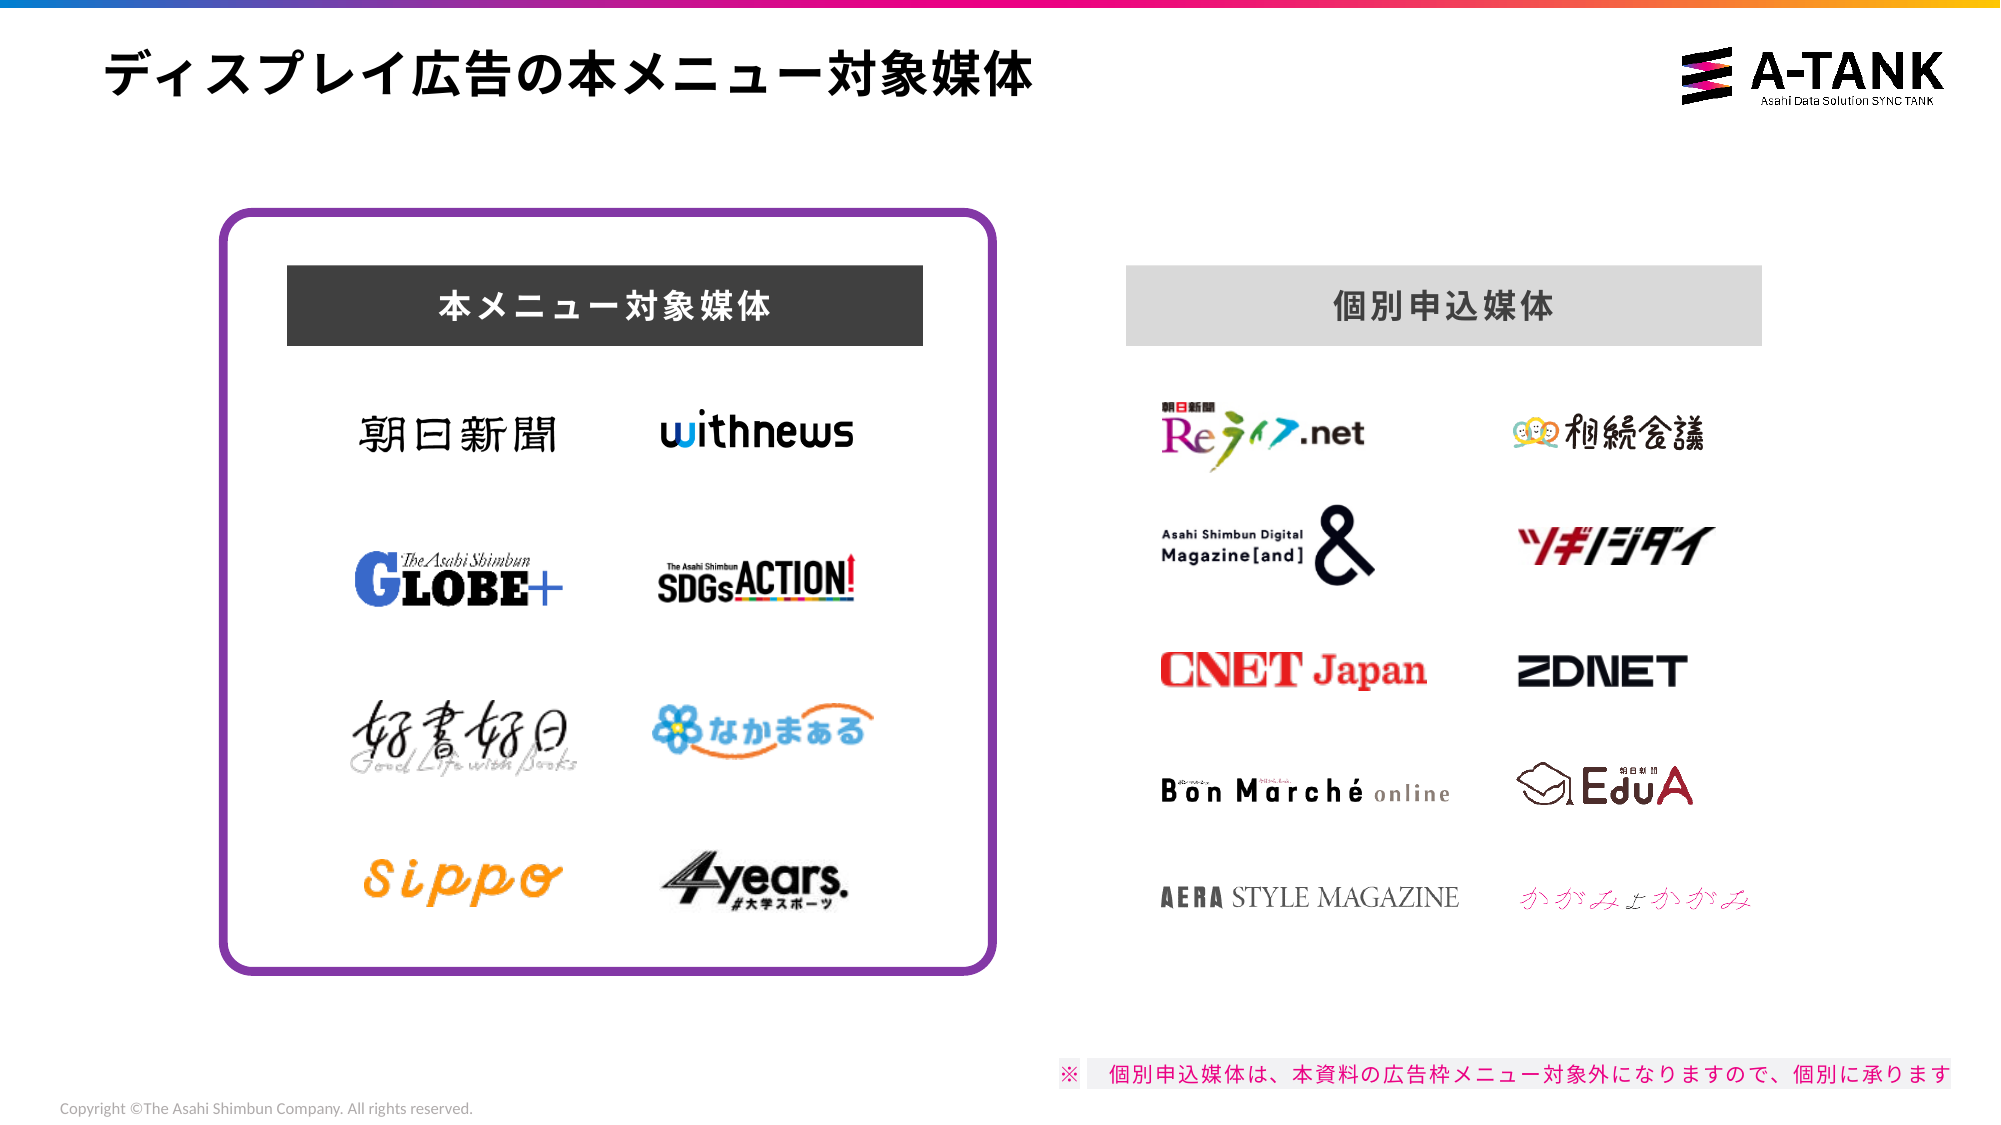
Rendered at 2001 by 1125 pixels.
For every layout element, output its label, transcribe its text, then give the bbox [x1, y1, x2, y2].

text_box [350, 409, 874, 913]
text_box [1149, 402, 1760, 921]
text_box 個別申込媒体 [1126, 265, 1762, 346]
text_box [222, 211, 994, 973]
picture [348, 404, 566, 463]
text_box ※ 個別申込媒体は、本資料の広告枠メニュー対象外になりますので、個別に承ります [1044, 1054, 1972, 1095]
title ディスプレイ広告の本メニュー対象媒体 [87, 41, 1582, 112]
picture [1652, 17, 1973, 134]
